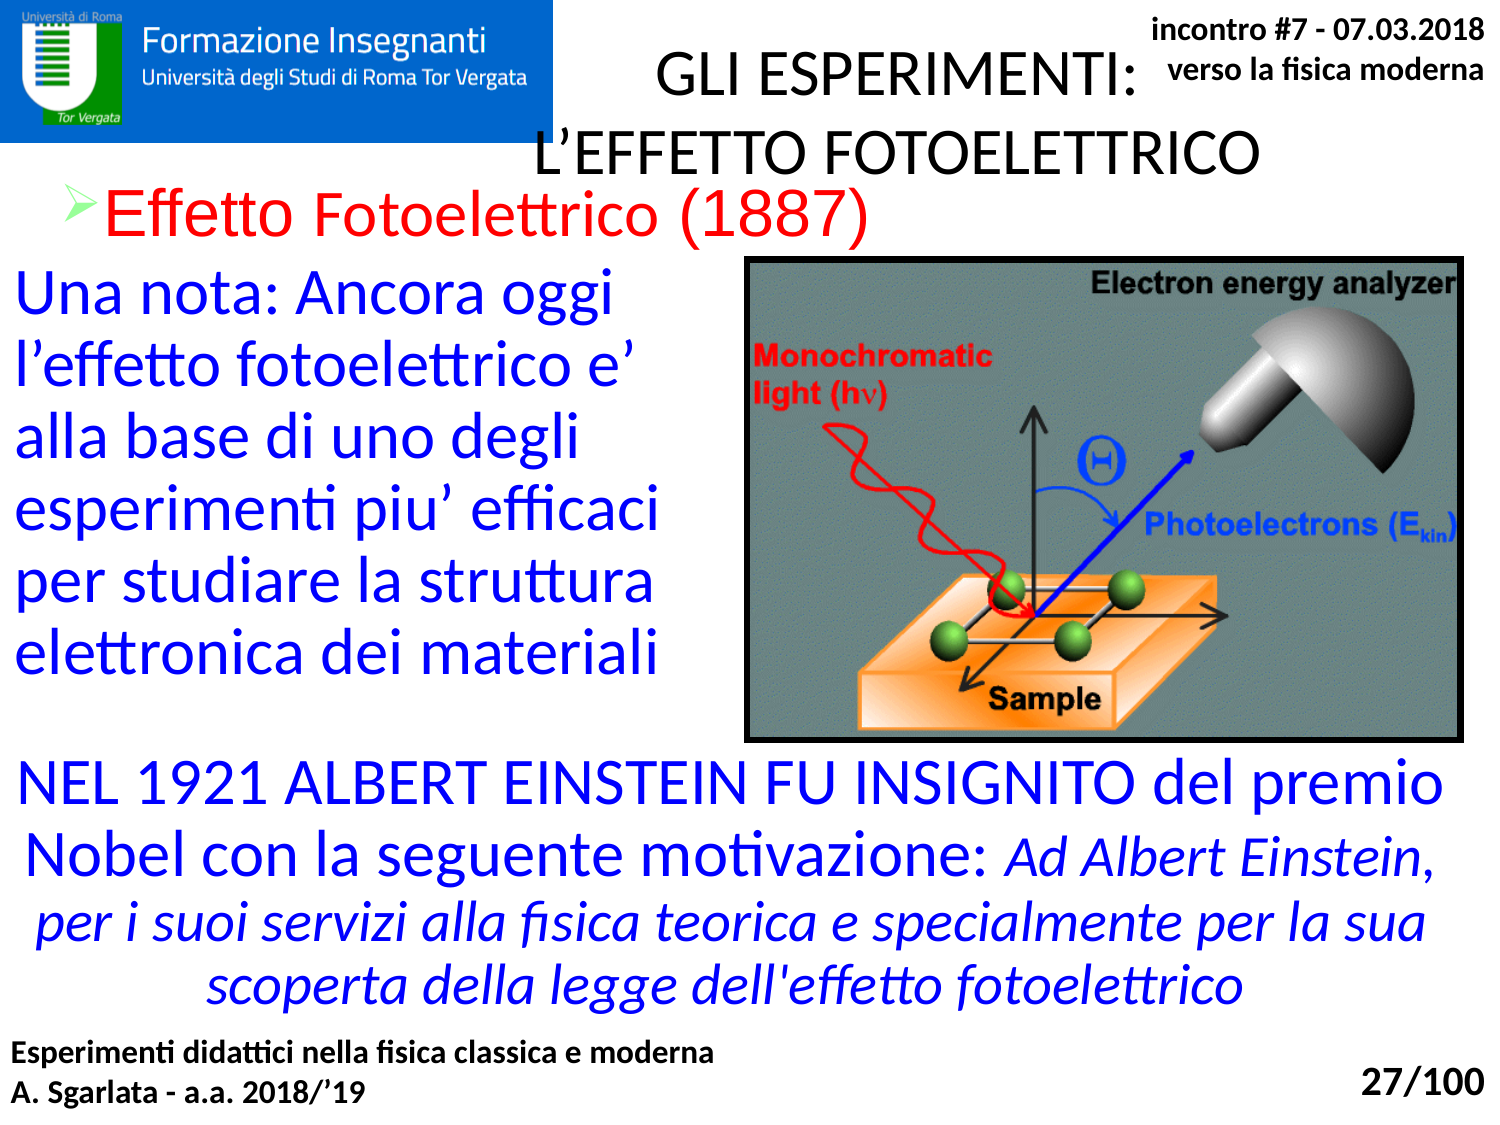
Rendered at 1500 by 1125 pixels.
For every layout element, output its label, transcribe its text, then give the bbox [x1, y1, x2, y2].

picture [0, 0, 553, 143]
picture [749, 262, 1458, 737]
text_box NEL 1921 ALBERT EINSTEIN FU INSIGNITO del premio Nobel con la seguente motivazione: Ad Albert Einstein, per i suoi servizi alla fisica teorica e specialmente per la sua scoperta della legge dell'effetto fotoelettrico [0, 739, 1463, 1025]
text_box GLI ESPERIMENTI: L’EFFETTO FOTOELETTRICO [501, 21, 1294, 208]
text_box Effetto Fotoelettrico (1887) [0, 162, 886, 256]
text_box Una nota: Ancora oggi l’effetto fotoelettrico e’ alla base di uno degli esperimenti piu’ efficaci per studiare la struttura elettronica dei materiali [0, 249, 750, 697]
